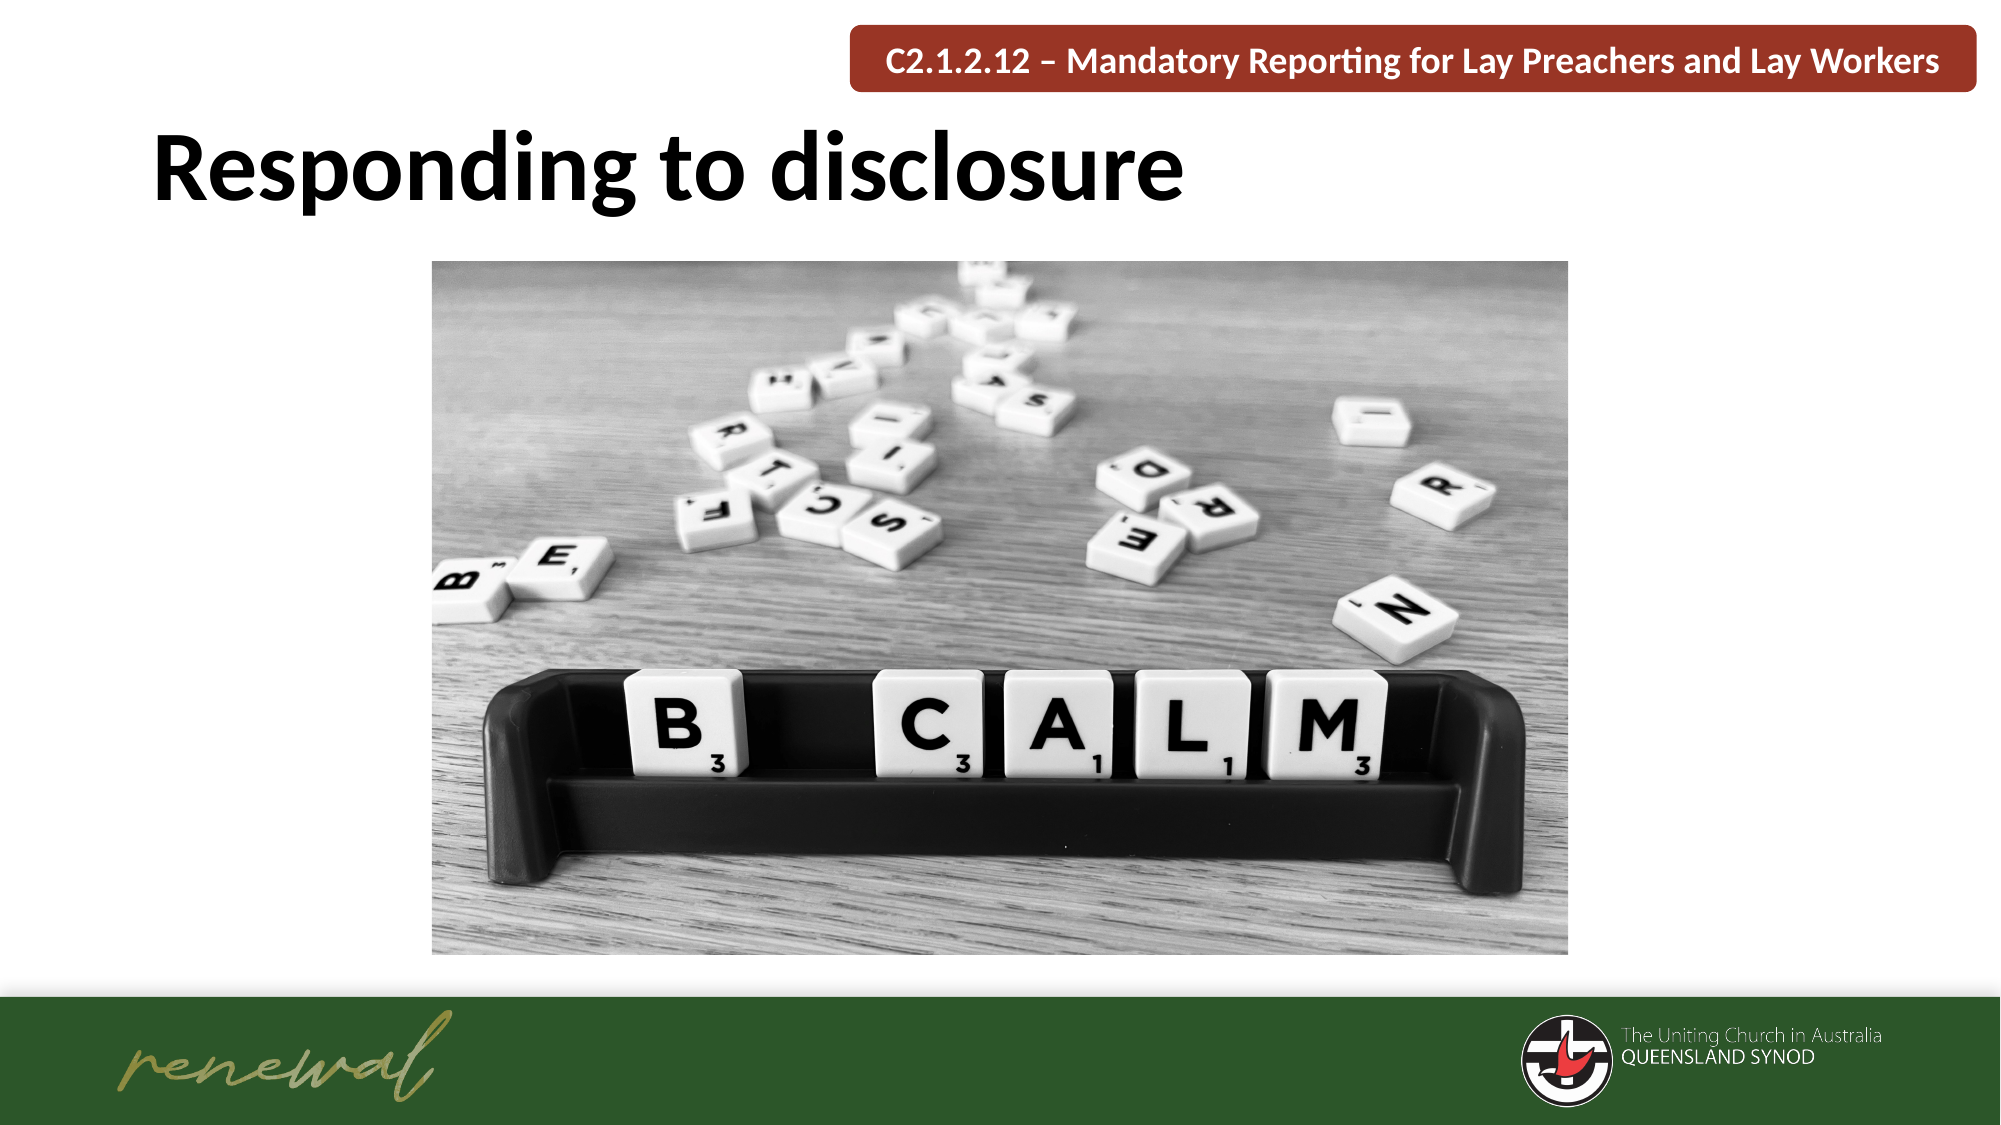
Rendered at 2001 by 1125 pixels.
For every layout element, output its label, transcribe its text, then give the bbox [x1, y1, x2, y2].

picture [1518, 1011, 1884, 1111]
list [431, 261, 1569, 955]
text_box C2.1.2.12 – Mandatory Reporting for Lay Preachers and Lay Workers [849, 24, 1977, 93]
title Responding to disclosure [137, 59, 1863, 278]
